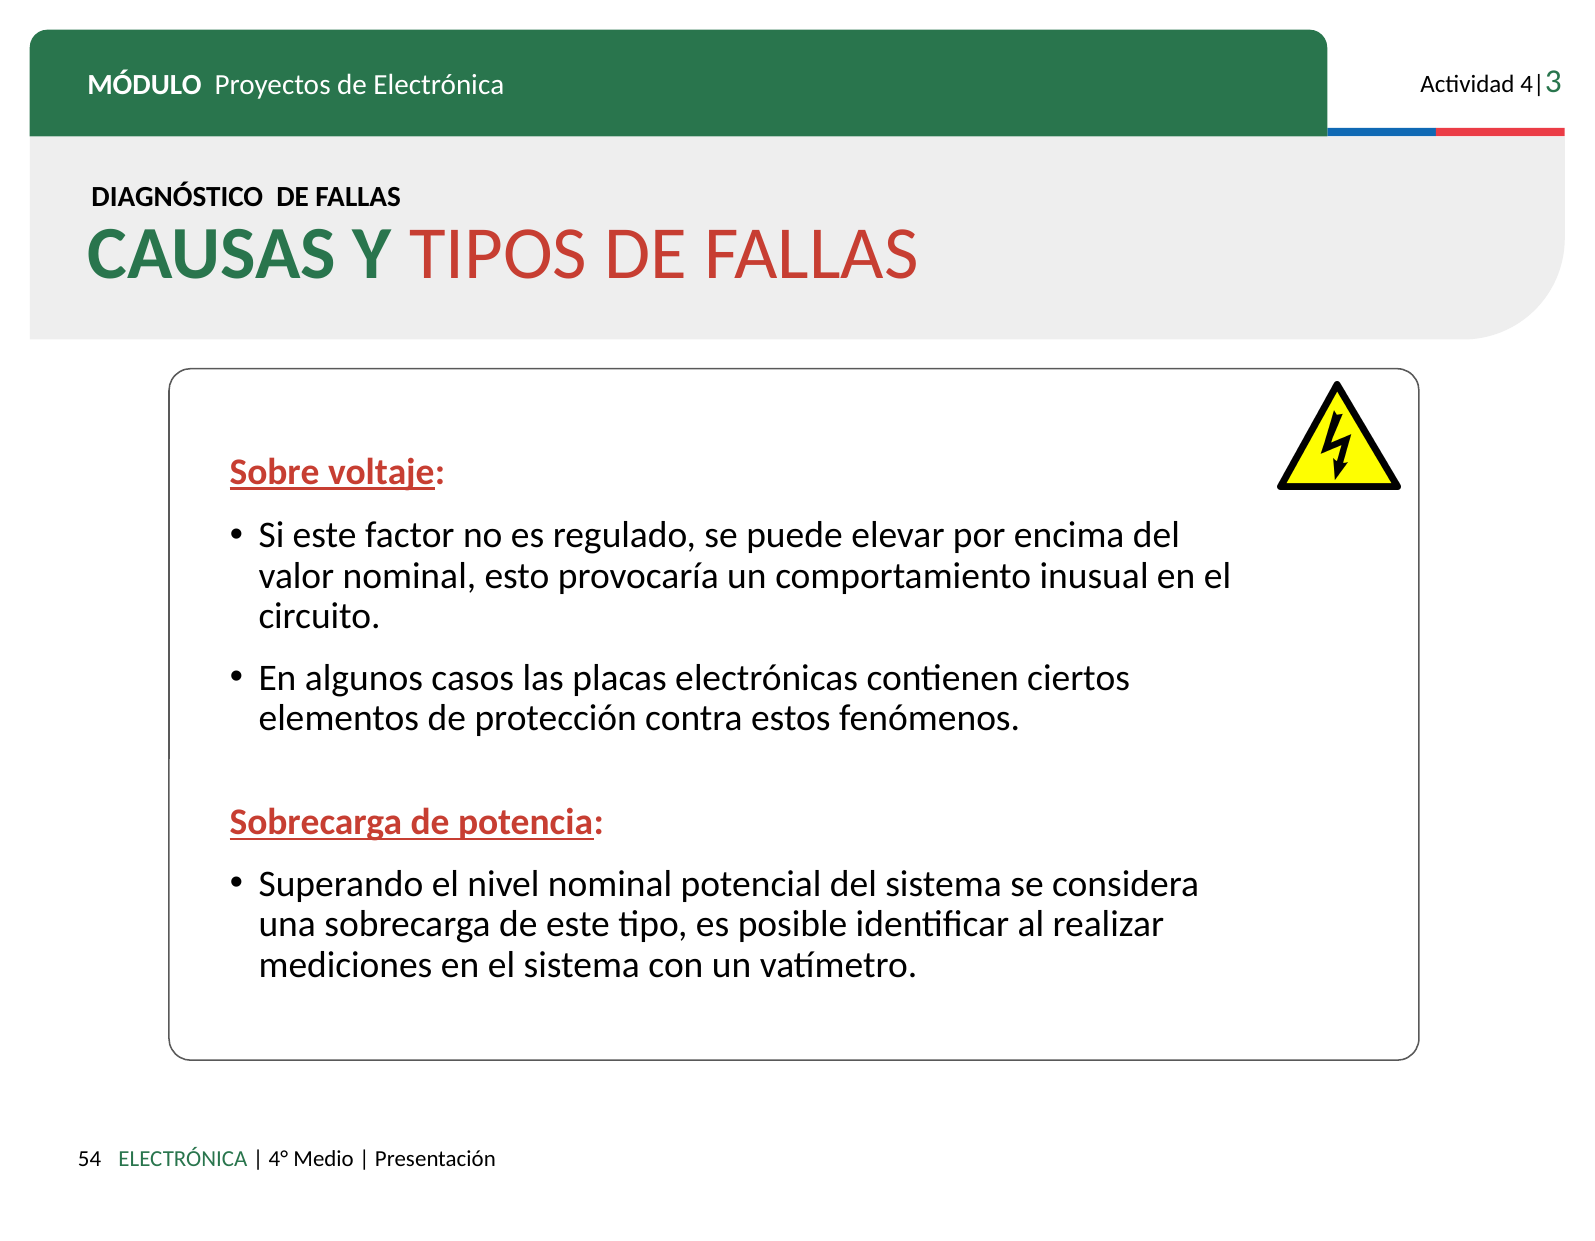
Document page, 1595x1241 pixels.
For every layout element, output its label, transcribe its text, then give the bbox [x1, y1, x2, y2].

text_box CAUSAS Y TIPOS DE FALLAS [72, 184, 1484, 331]
picture [1277, 380, 1401, 490]
text_box DIAGNÓSTICO DE FALLAS [76, 185, 848, 211]
text_box [168, 368, 1419, 1061]
text_box Sobre voltaje: Si este factor no es regulado, se puede elevar por encima del valor nominal, esto provocaría un comportamiento inusual en el circuito. En algunos casos las placas electrónicas contienen ciertos elementos de protección contra estos fenómenos. Sobrecarga de potencia: Superando el nivel nominal potencial del sistema se considera una sobrecarga de este tipo, es posible identificar al realizar mediciones en el sistema con un vatímetro. [214, 445, 1261, 899]
